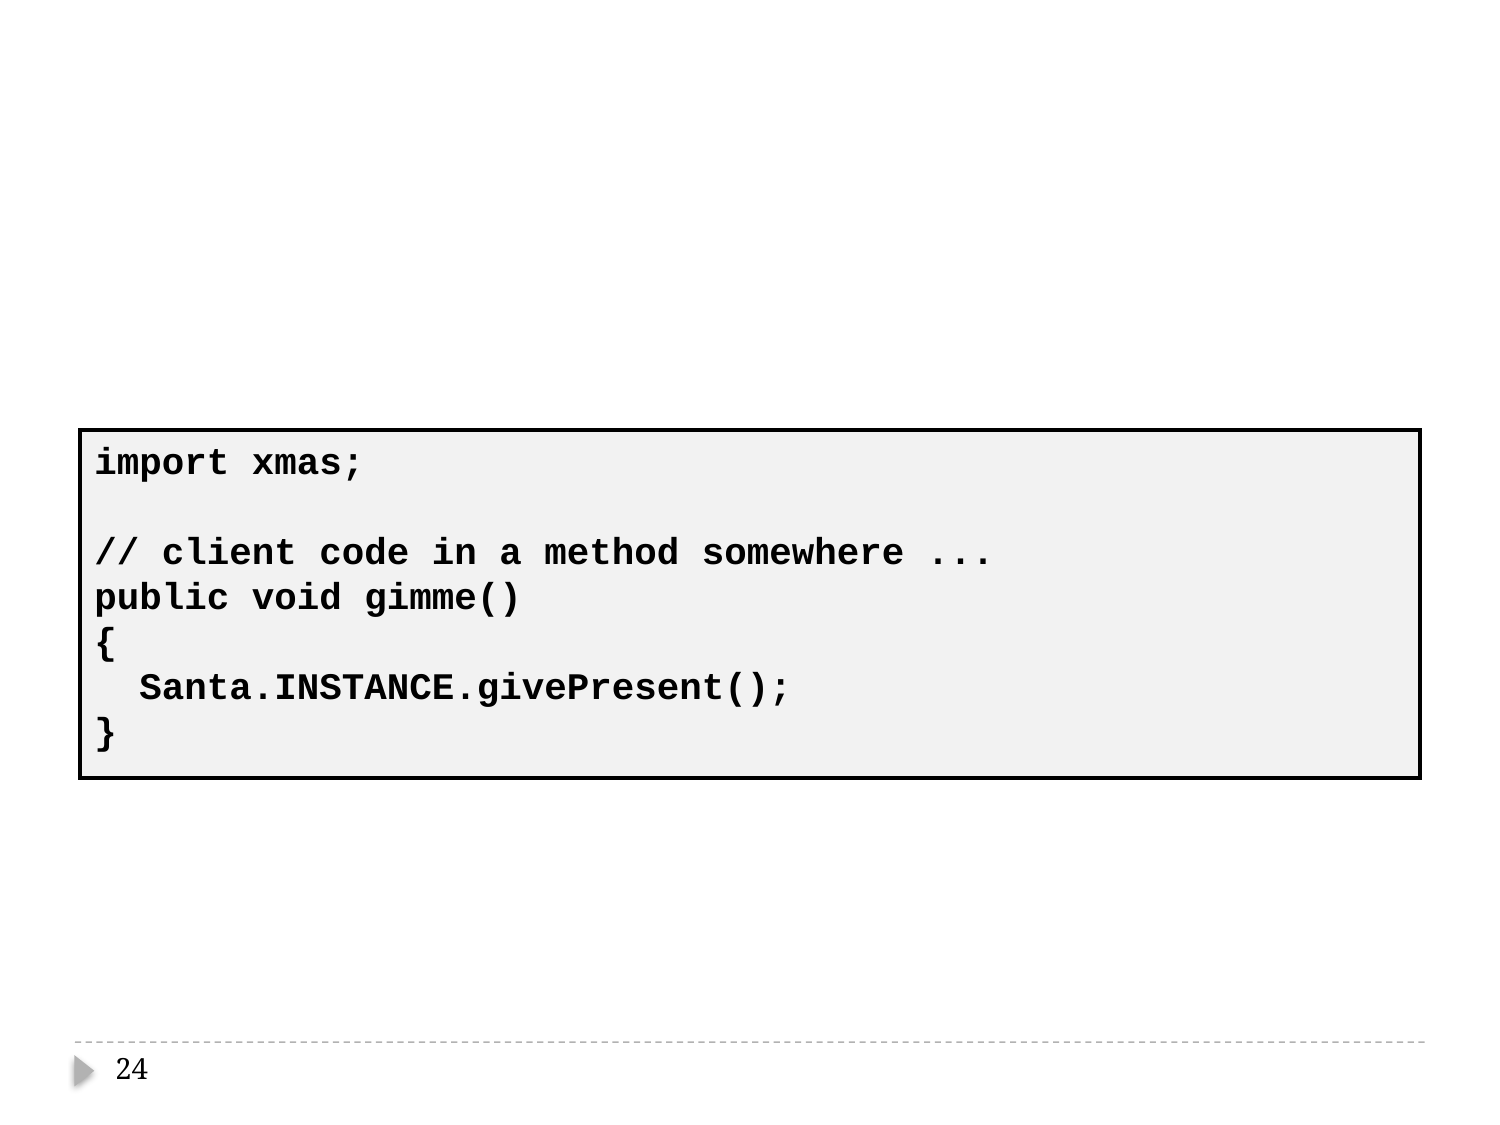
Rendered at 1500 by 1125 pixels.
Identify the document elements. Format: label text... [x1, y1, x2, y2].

slide_number 24 [100, 1042, 426, 1103]
text_box import xmas; // client code in a method somewhere ... public void gimme() { Santa.INSTANCE.givePresent(); } [79, 429, 1421, 778]
